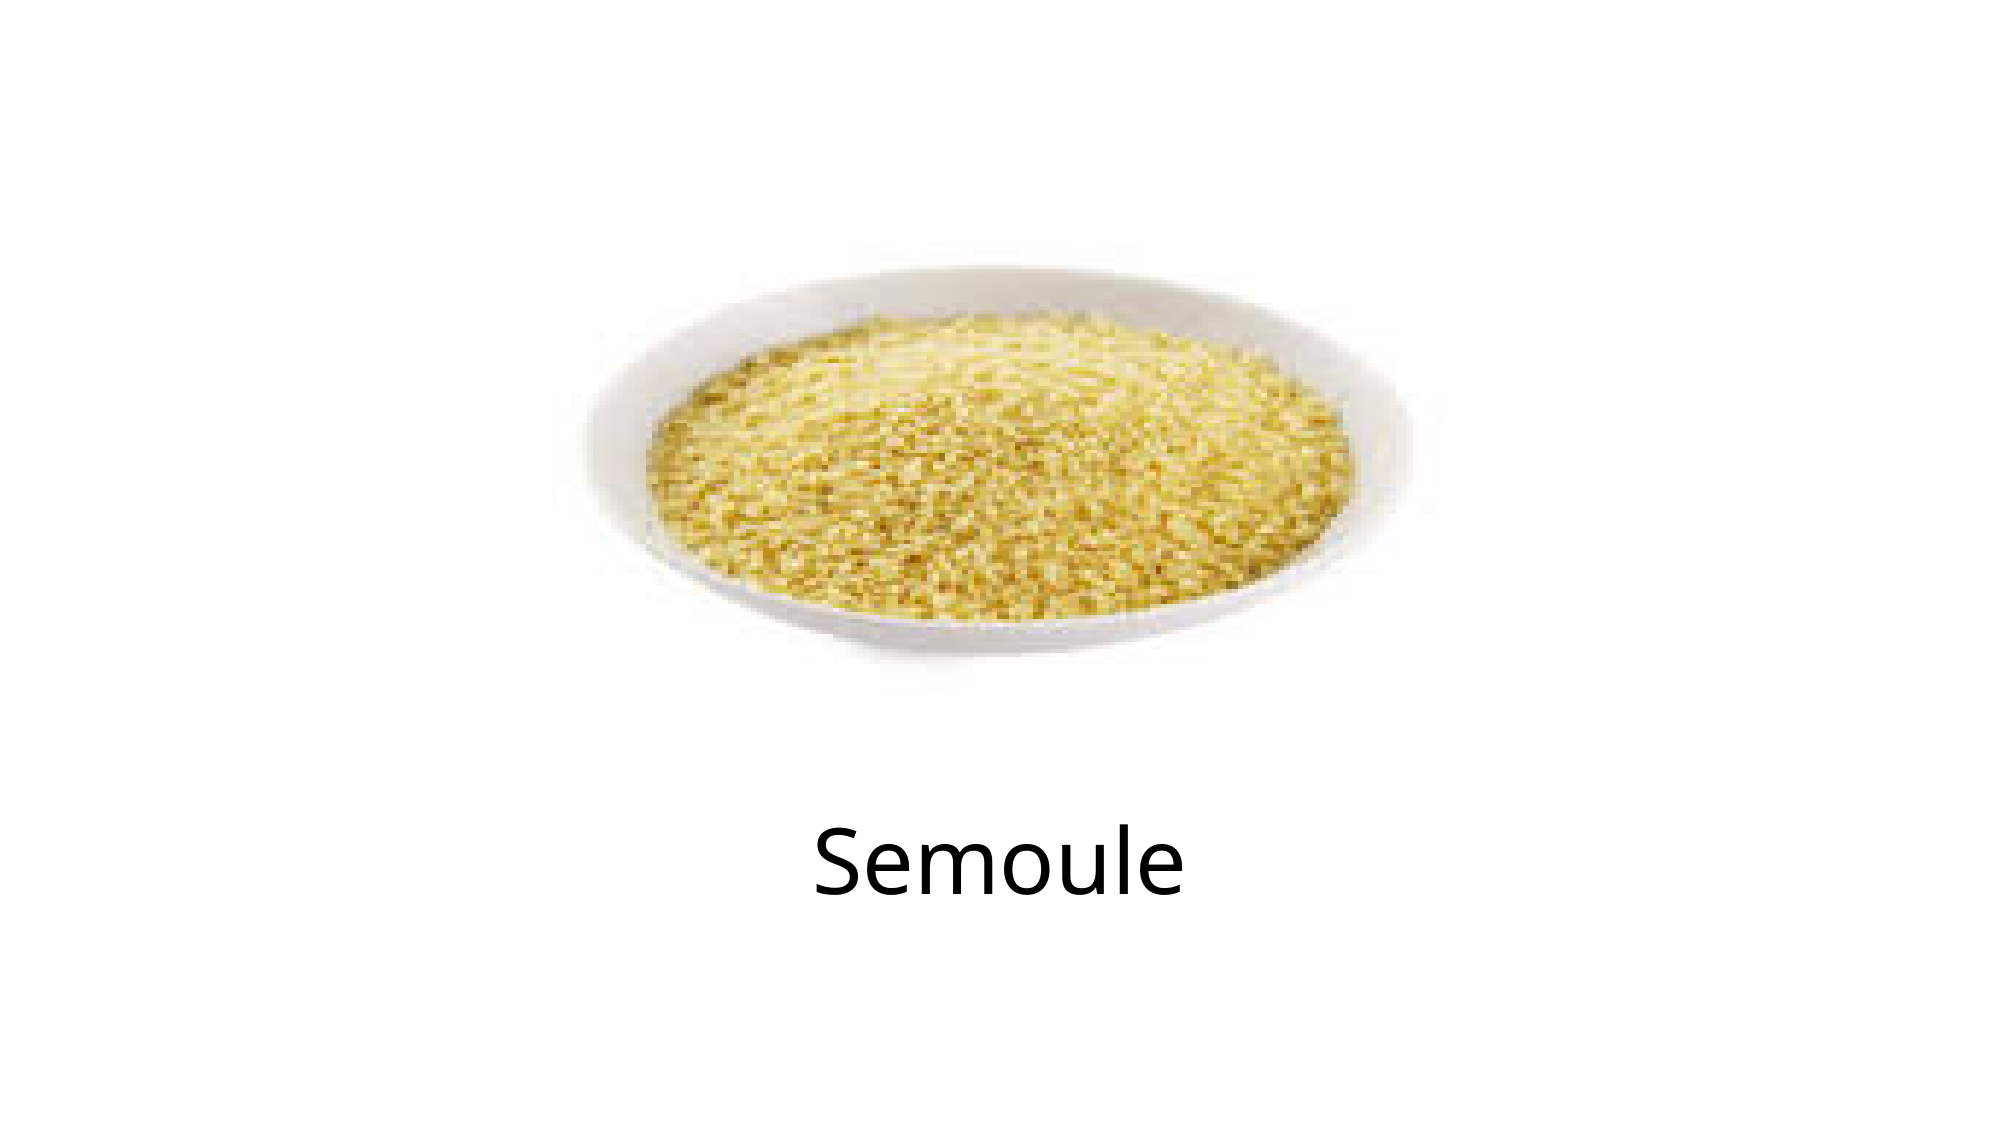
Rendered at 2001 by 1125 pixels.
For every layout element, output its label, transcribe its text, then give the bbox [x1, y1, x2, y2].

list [458, 183, 1532, 740]
title Semoule [137, 768, 1863, 962]
